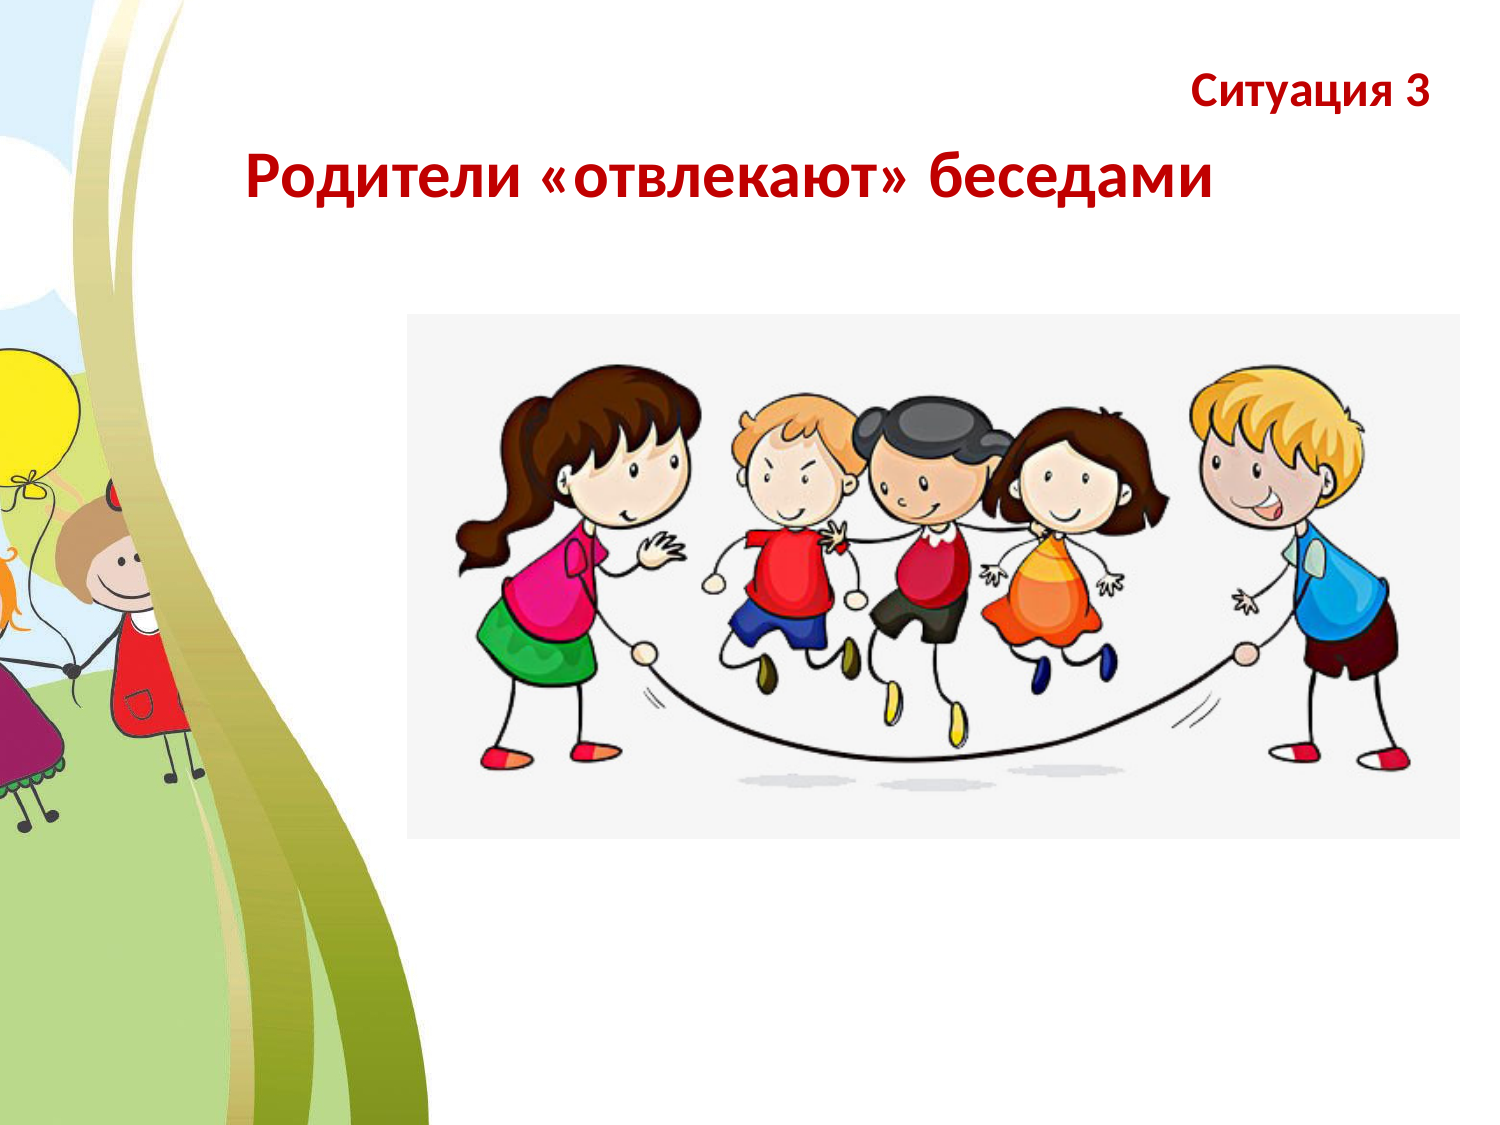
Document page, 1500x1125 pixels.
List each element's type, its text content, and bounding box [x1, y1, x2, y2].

picture [0, 0, 1500, 1125]
list Ситуация 3 Родители «отвлекают» беседами [230, 30, 1447, 277]
title [118, 722, 1394, 947]
